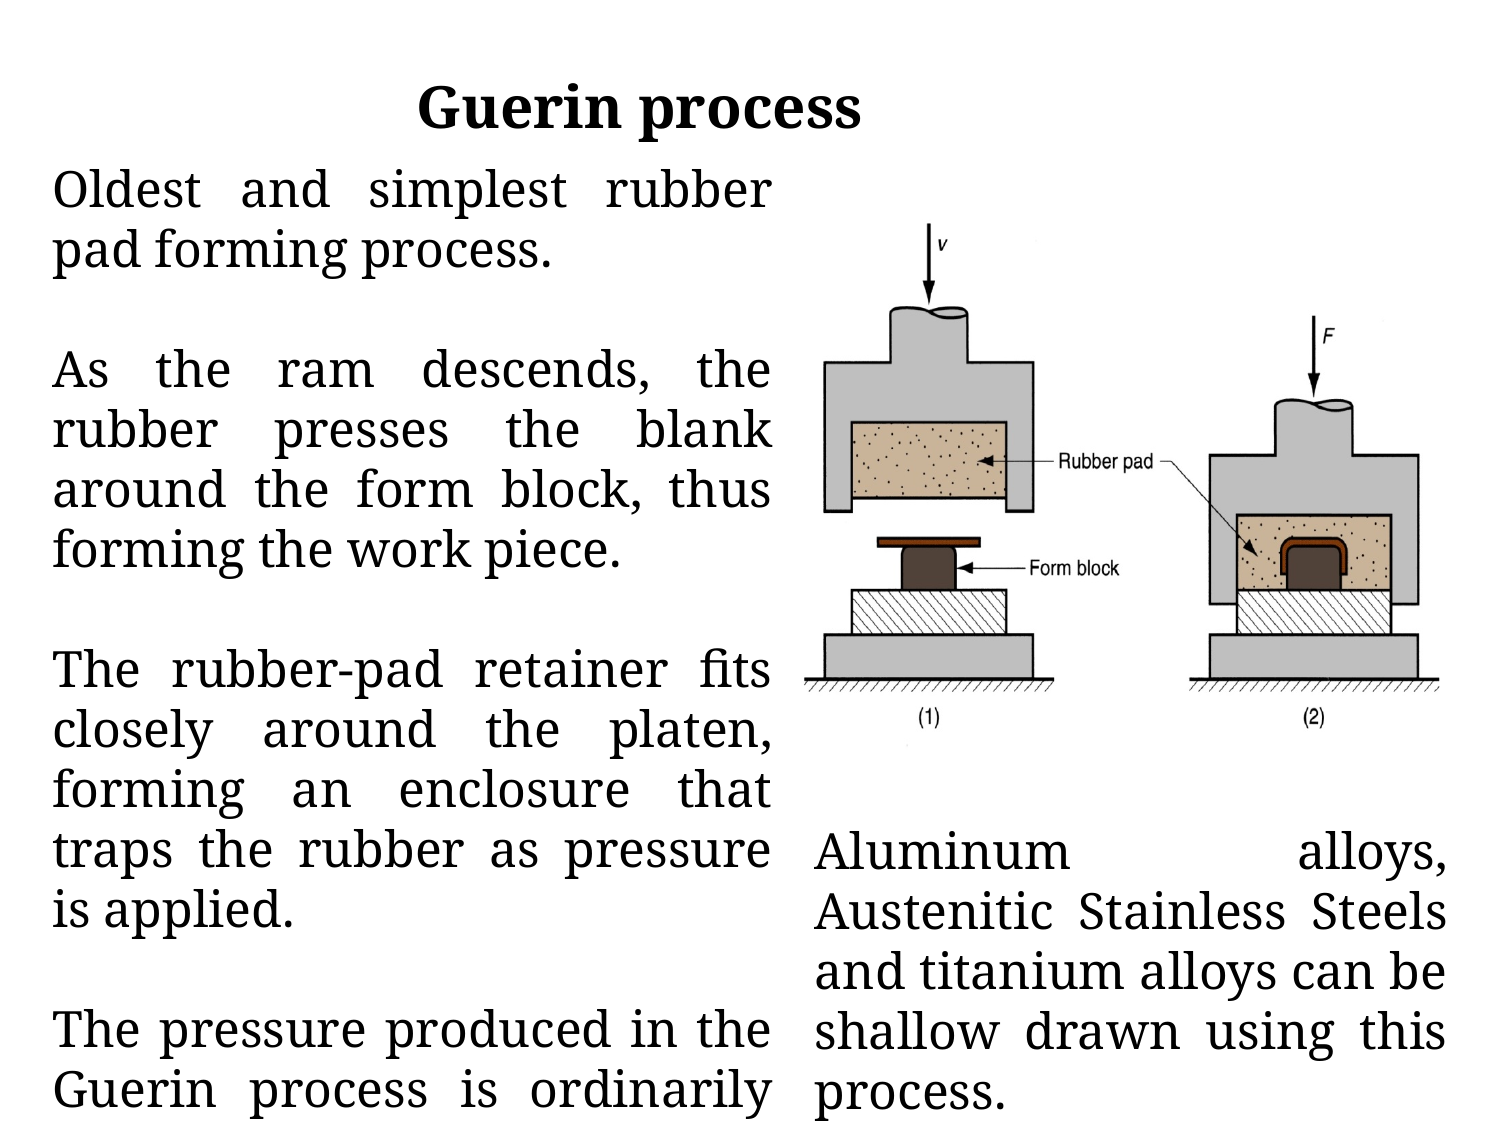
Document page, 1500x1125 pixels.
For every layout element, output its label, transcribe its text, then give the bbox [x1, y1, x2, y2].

text_box Aluminum alloys, Austenitic Stainless Steels and titanium alloys can be shallow drawn using this process. [799, 812, 1463, 1125]
text_box Oldest and simplest rubber pad forming process. As the ram descends, the rubber presses the blank around the form block, thus forming the work piece. The rubber-pad retainer fits closely around the platen, forming an enclosure that traps the rubber as pressure is applied. The pressure produced in the Guerin process is ordinarily between 6.9 and 48 Mpa. [37, 149, 788, 1125]
picture [795, 212, 1451, 751]
text_box Guerin process [402, 62, 894, 148]
